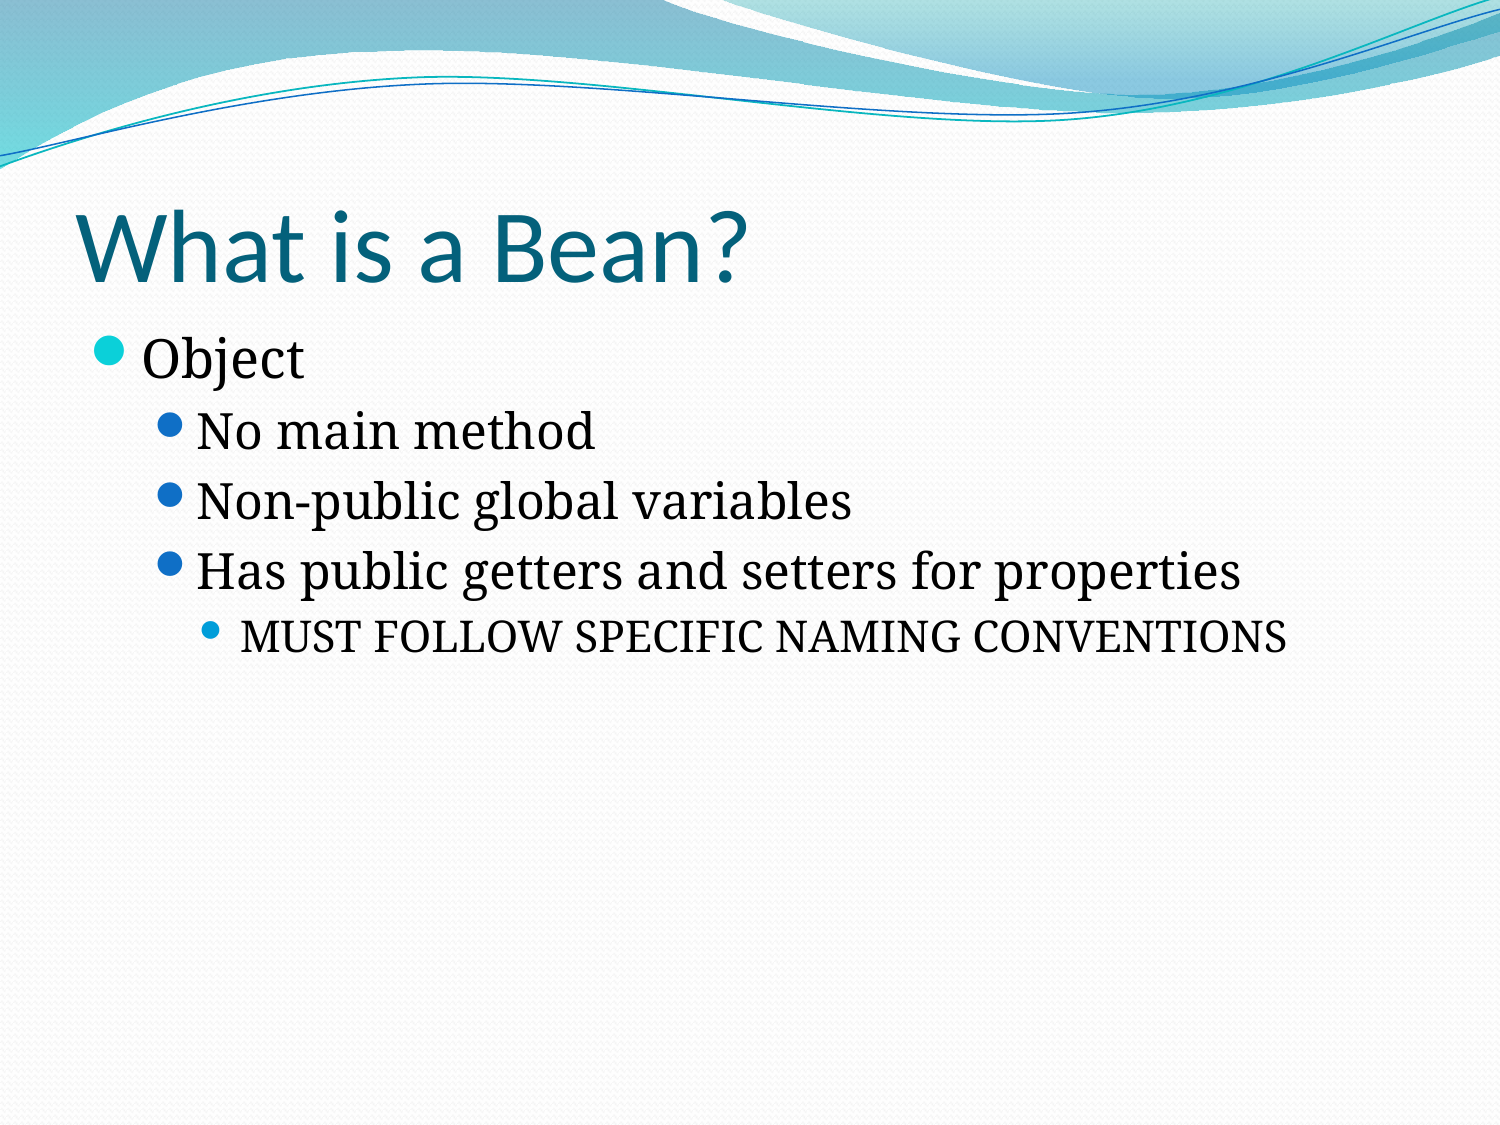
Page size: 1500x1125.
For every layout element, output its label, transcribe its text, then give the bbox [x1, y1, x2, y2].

list Object No main method Non-public global variables Has public getters and setters for properties MUST FOLLOW SPECIFIC NAMING CONVENTIONS [75, 317, 1425, 1038]
title What is a Bean? [75, 115, 1425, 303]
